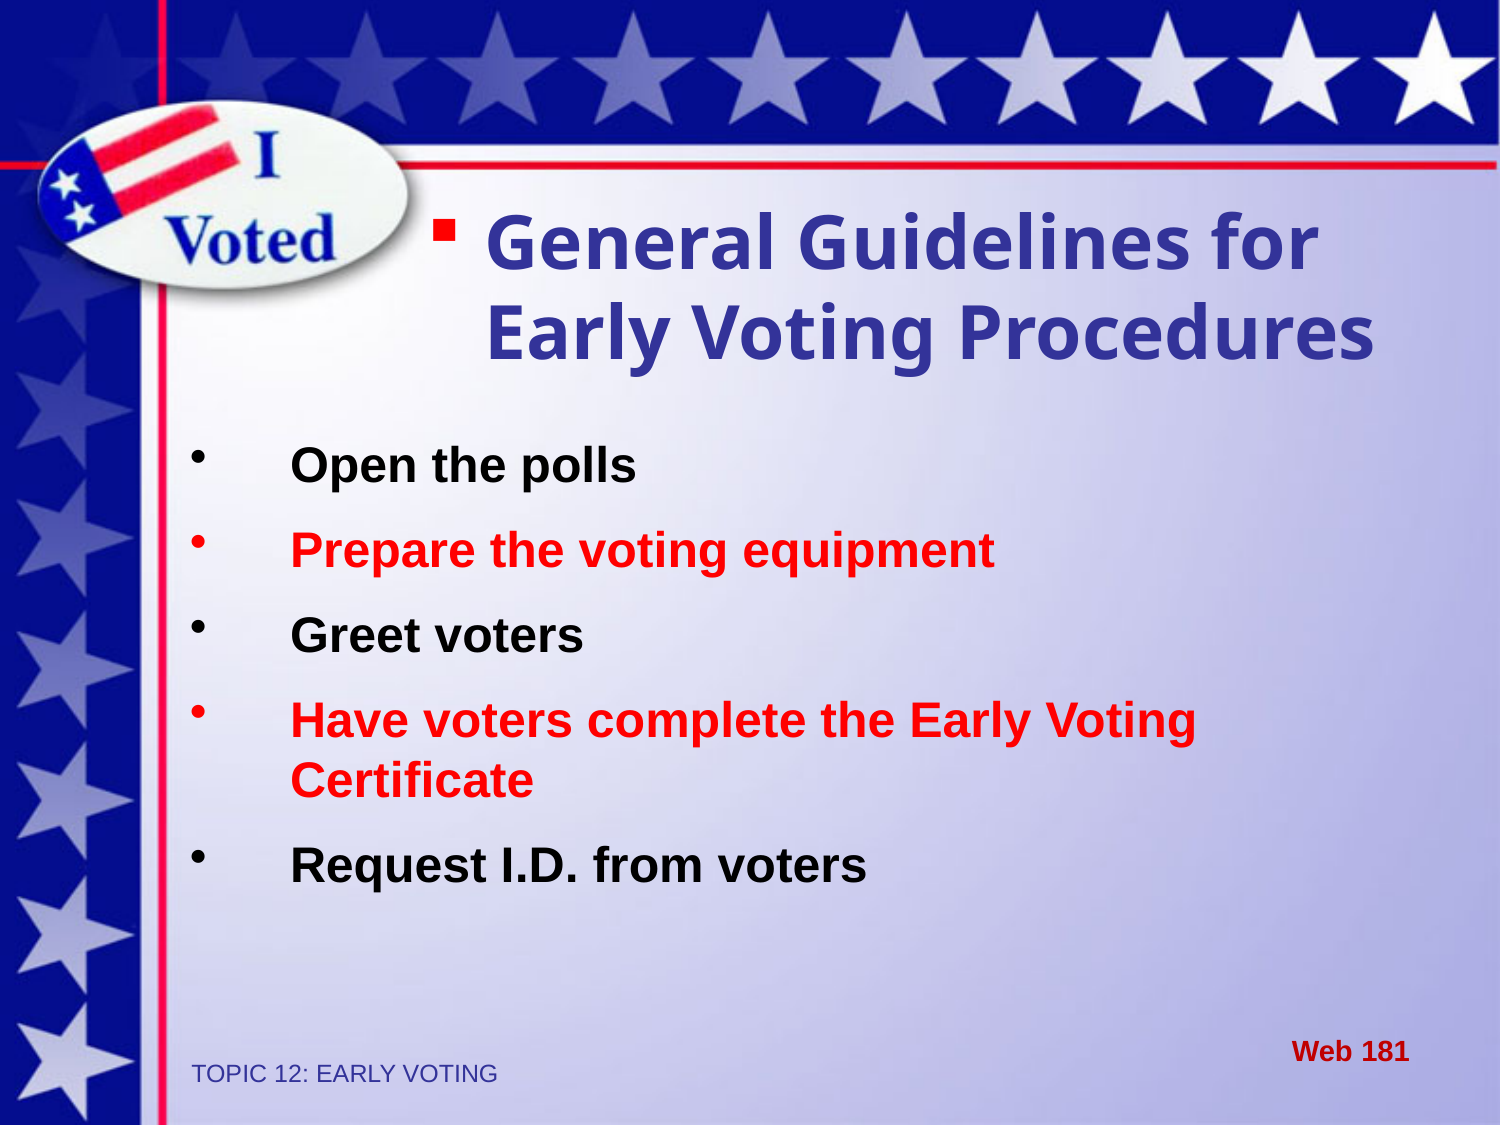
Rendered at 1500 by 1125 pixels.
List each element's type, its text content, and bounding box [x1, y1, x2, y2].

text_box TOPIC 12: EARLY VOTING [176, 1050, 514, 1095]
picture [0, 0, 1500, 1125]
list Open the polls Prepare the voting equipment Greet voters Have voters complete the Early Voting Certificate Request I.D. from voters [174, 424, 1438, 976]
text_box General Guidelines for Early Voting Procedures [412, 187, 1463, 383]
slide_number Web 181 [1074, 1024, 1426, 1103]
